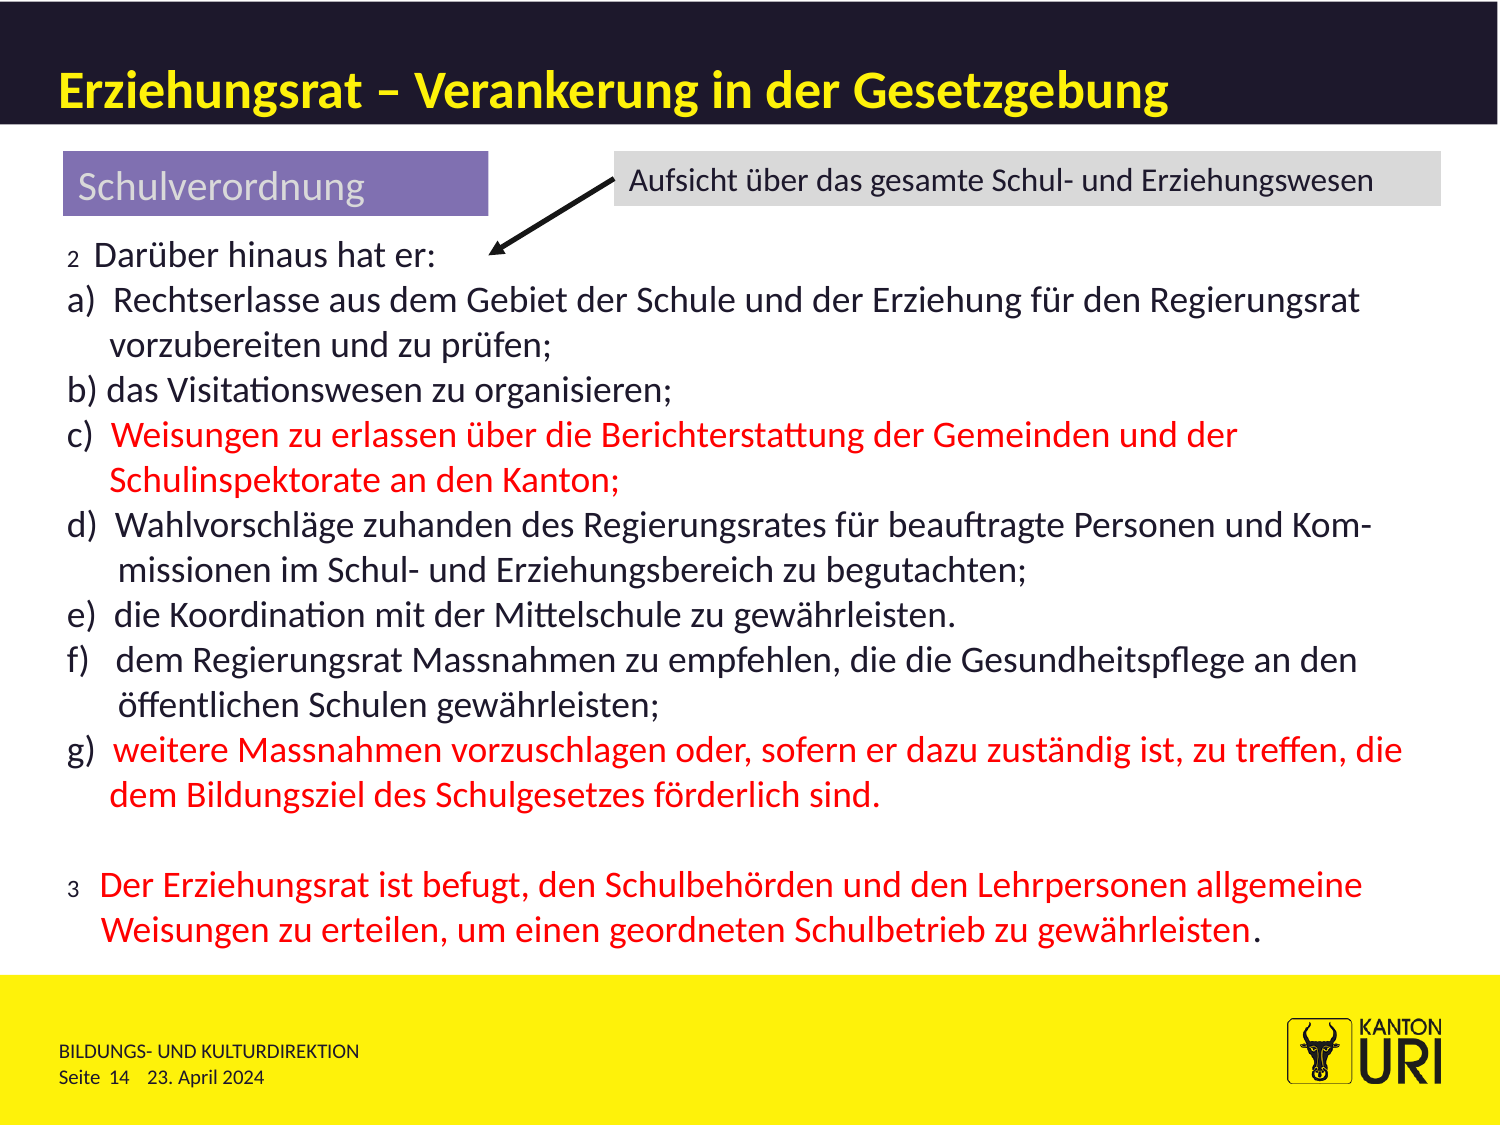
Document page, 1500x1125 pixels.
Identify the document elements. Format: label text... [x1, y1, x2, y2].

text_box Aufsicht über das gesamte Schul- und Erziehungswesen [614, 151, 1441, 206]
text_box Schulverordnung [63, 151, 489, 216]
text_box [488, 179, 615, 256]
text_box 2 Darüber hinaus hat er: a) Rechtserlasse aus dem Gebiet der Schule und der Erziehung für den Regierungsrat vorzubereiten und zu prüfen; b) das Visitationswesen zu organisieren; c) Weisungen zu erlassen über die Berichterstattung der Gemeinden und der Schulinspektorate an den Kanton; d) Wahlvorschläge zuhanden des Regierungsrates für beauftragte Personen und Kom- missionen im Schul- und Erziehungsbereich zu begutachten; e) die Koordination mit der Mittelschule zu gewährleisten. f) dem Regierungsrat Massnahmen zu empfehlen, die die Gesundheitspflege an den öffentlichen Schulen gewährleisten; g) weitere Massnahmen vorzuschlagen oder, sofern er dazu zuständig ist, zu treffen, die dem Bildungsziel des Schulgesetzes förderlich sind. 3 Der Erziehungsrat ist befugt, den Schulbehörden und den Lehrpersonen allgemeine Weisungen zu erteilen, um einen geordneten Schulbetrieb zu gewährleisten. [52, 222, 1441, 958]
slide_number 14 [108, 1063, 154, 1089]
picture [1287, 1018, 1441, 1084]
text_box Erziehungsrat – Verankerung in der Gesetzgebung [0, 1, 1498, 125]
